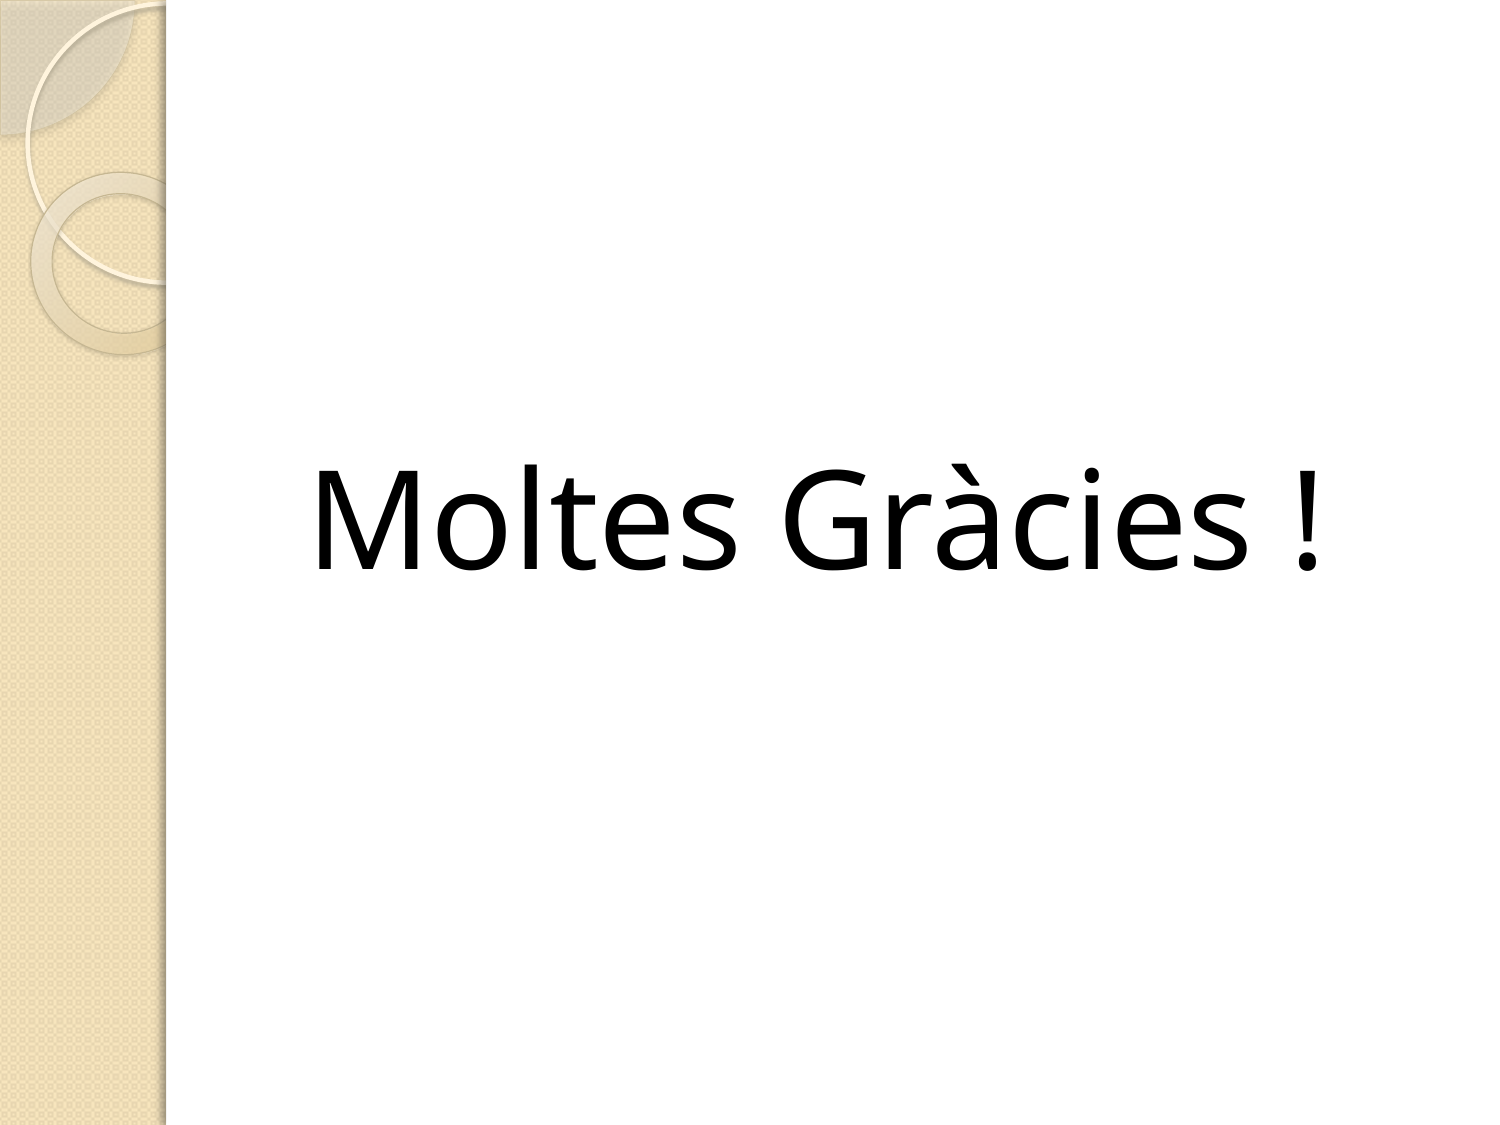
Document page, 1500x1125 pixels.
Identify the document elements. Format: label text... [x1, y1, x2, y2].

list Moltes Gràcies ! [194, 54, 1425, 843]
